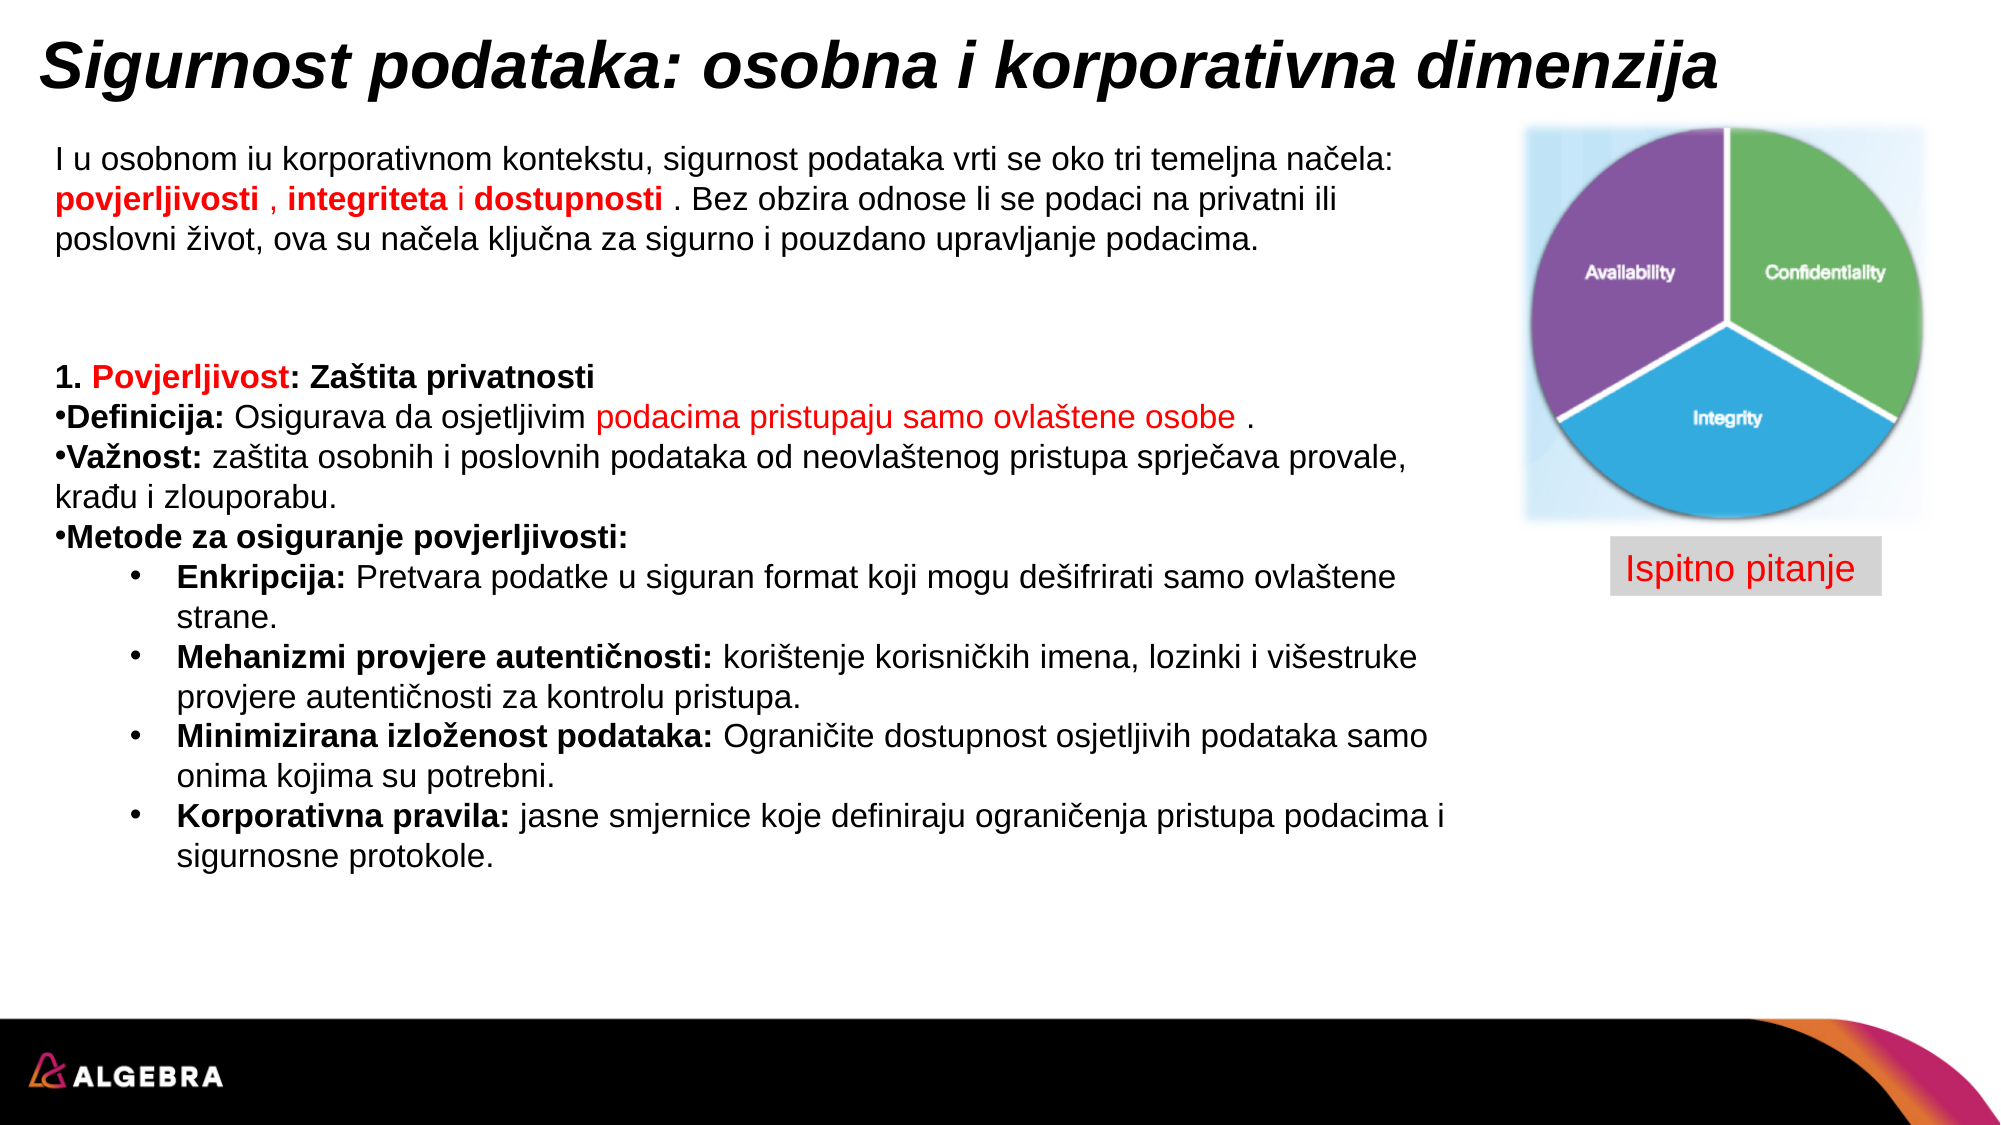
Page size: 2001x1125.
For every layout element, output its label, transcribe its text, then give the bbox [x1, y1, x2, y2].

title Sigurnost podataka: osobna i korporativna dimenzija [39, 23, 1989, 200]
picture [0, 0, 2001, 1125]
text_box Ispitno pitanje [1610, 536, 1882, 596]
text_box 1. Povjerljivost: Zaštita privatnosti Definicija: Osigurava da osjetljivim podacima pristupaju samo ovlaštene osobe . Važnost: zaštita osobnih i poslovnih podataka od neovlaštenog pristupa sprječava provale, krađu i zlouporabu. Metode za osiguranje povjerljivosti: Enkripcija: Pretvara podatke u siguran format koji mogu dešifrirati samo ovlaštene strane. Mehanizmi provjere autentičnosti: korištenje korisničkih imena, lozinki i višestruke provjere autentičnosti za kontrolu pristupa. Minimizirana izloženost podataka: Ograničite dostupnost osjetljivih podataka samo onima kojima su potrebni. Korporativna pravila: jasne smjernice koje definiraju ograničenja pristupa podacima i sigurnosne protokole. [39, 348, 1515, 882]
text_box I u osobnom iu korporativnom kontekstu, sigurnost podataka vrti se oko tri temeljna načela: povjerljivosti , integriteta i dostupnosti . Bez obzira odnose li se podaci na privatni ili poslovni život, ova su načela ključna za sigurno i pouzdano upravljanje podacima. [39, 130, 1416, 265]
